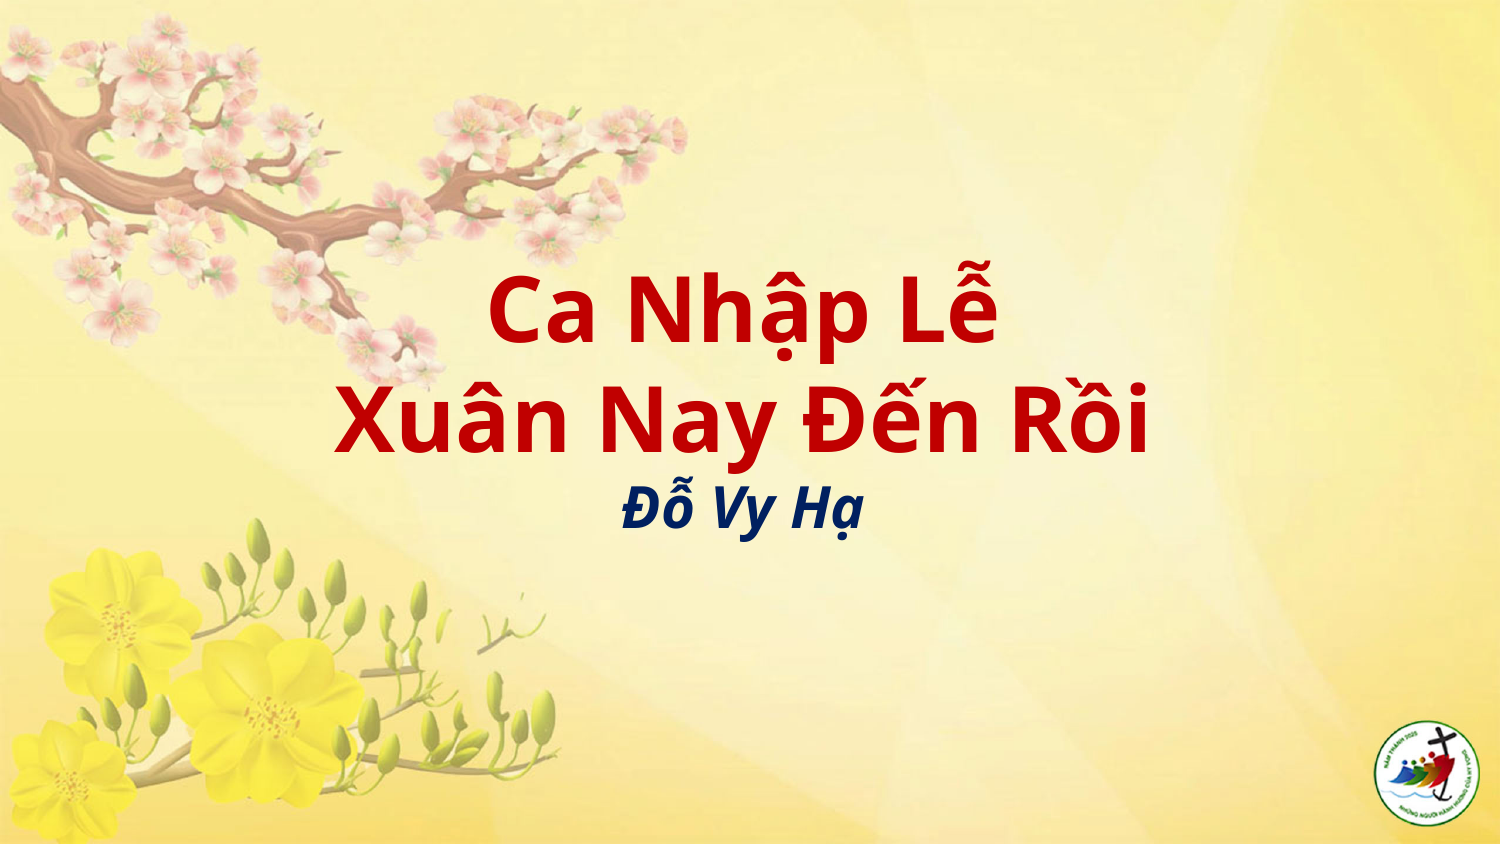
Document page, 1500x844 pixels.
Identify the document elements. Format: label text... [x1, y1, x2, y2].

title Ca Nhập Lễ Xuân Nay Đến Rồi Đỗ Vy Hạ [0, 184, 1488, 607]
picture [0, 0, 1500, 844]
